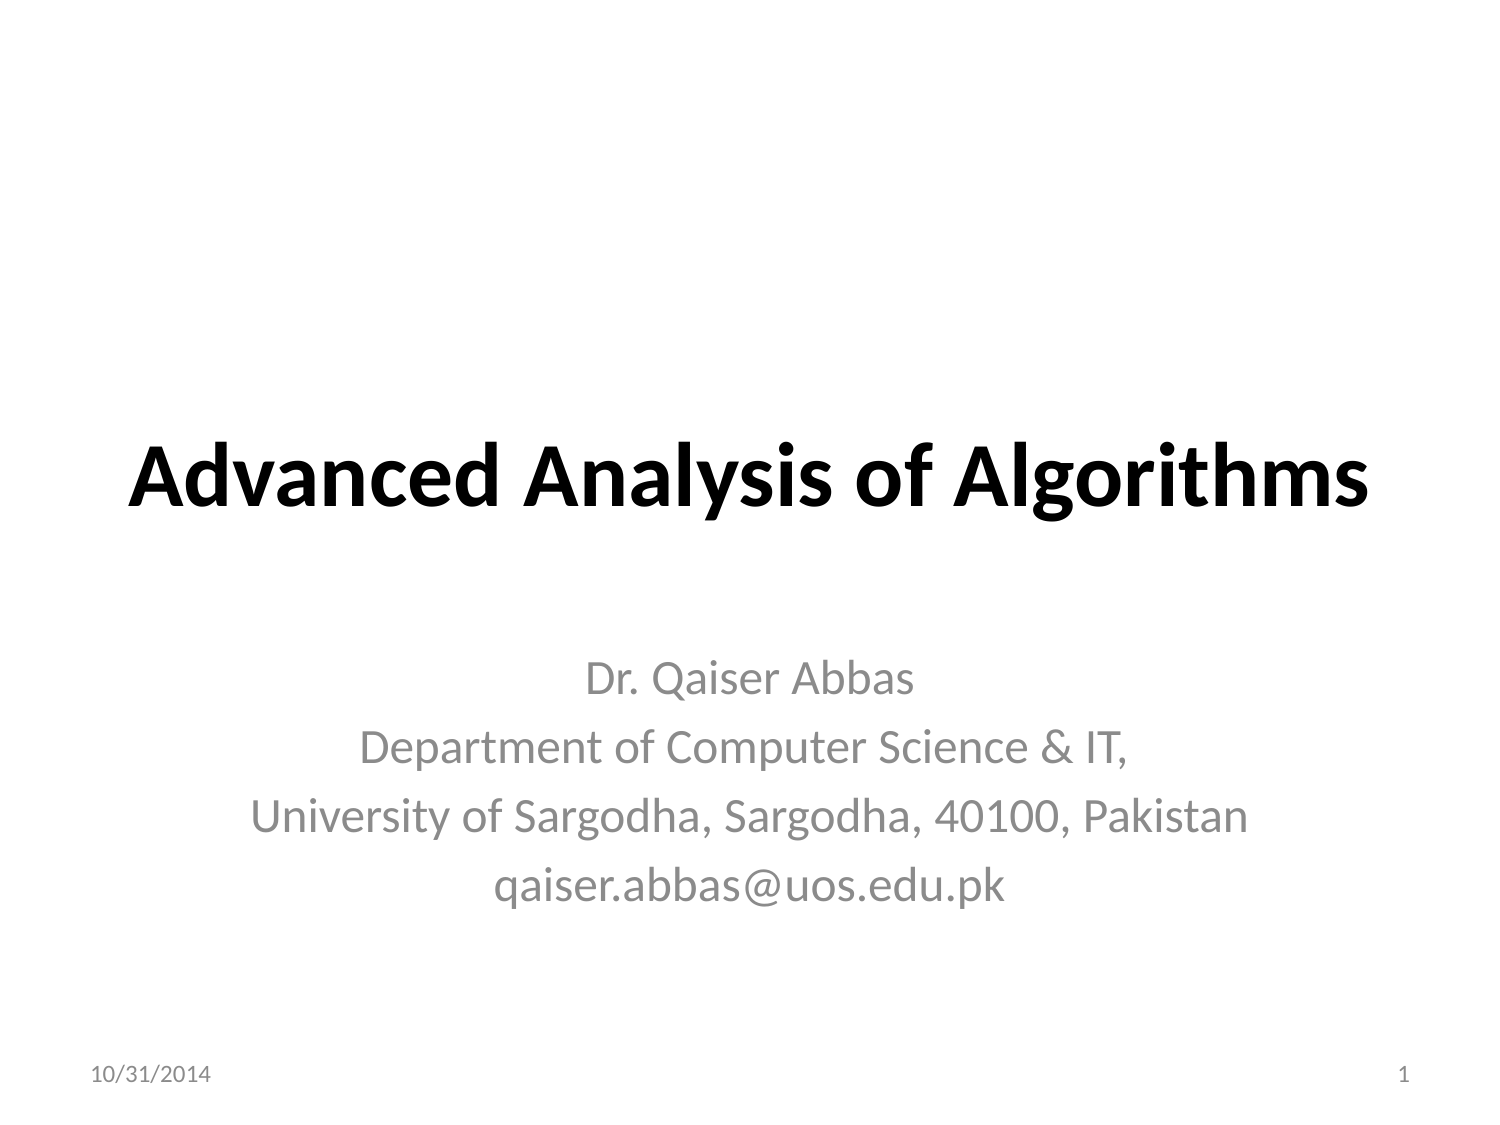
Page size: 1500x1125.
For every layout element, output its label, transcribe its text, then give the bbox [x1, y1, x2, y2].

subtitle Dr. Qaiser Abbas Department of Computer Science & IT, University of Sargodha, Sargodha, 40100, Pakistan qaiser.abbas@uos.edu.pk [225, 637, 1275, 925]
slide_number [75, 1042, 425, 1103]
slide_number 1 [1074, 1042, 1425, 1103]
title Advanced Analysis of Algorithms [112, 349, 1388, 591]
